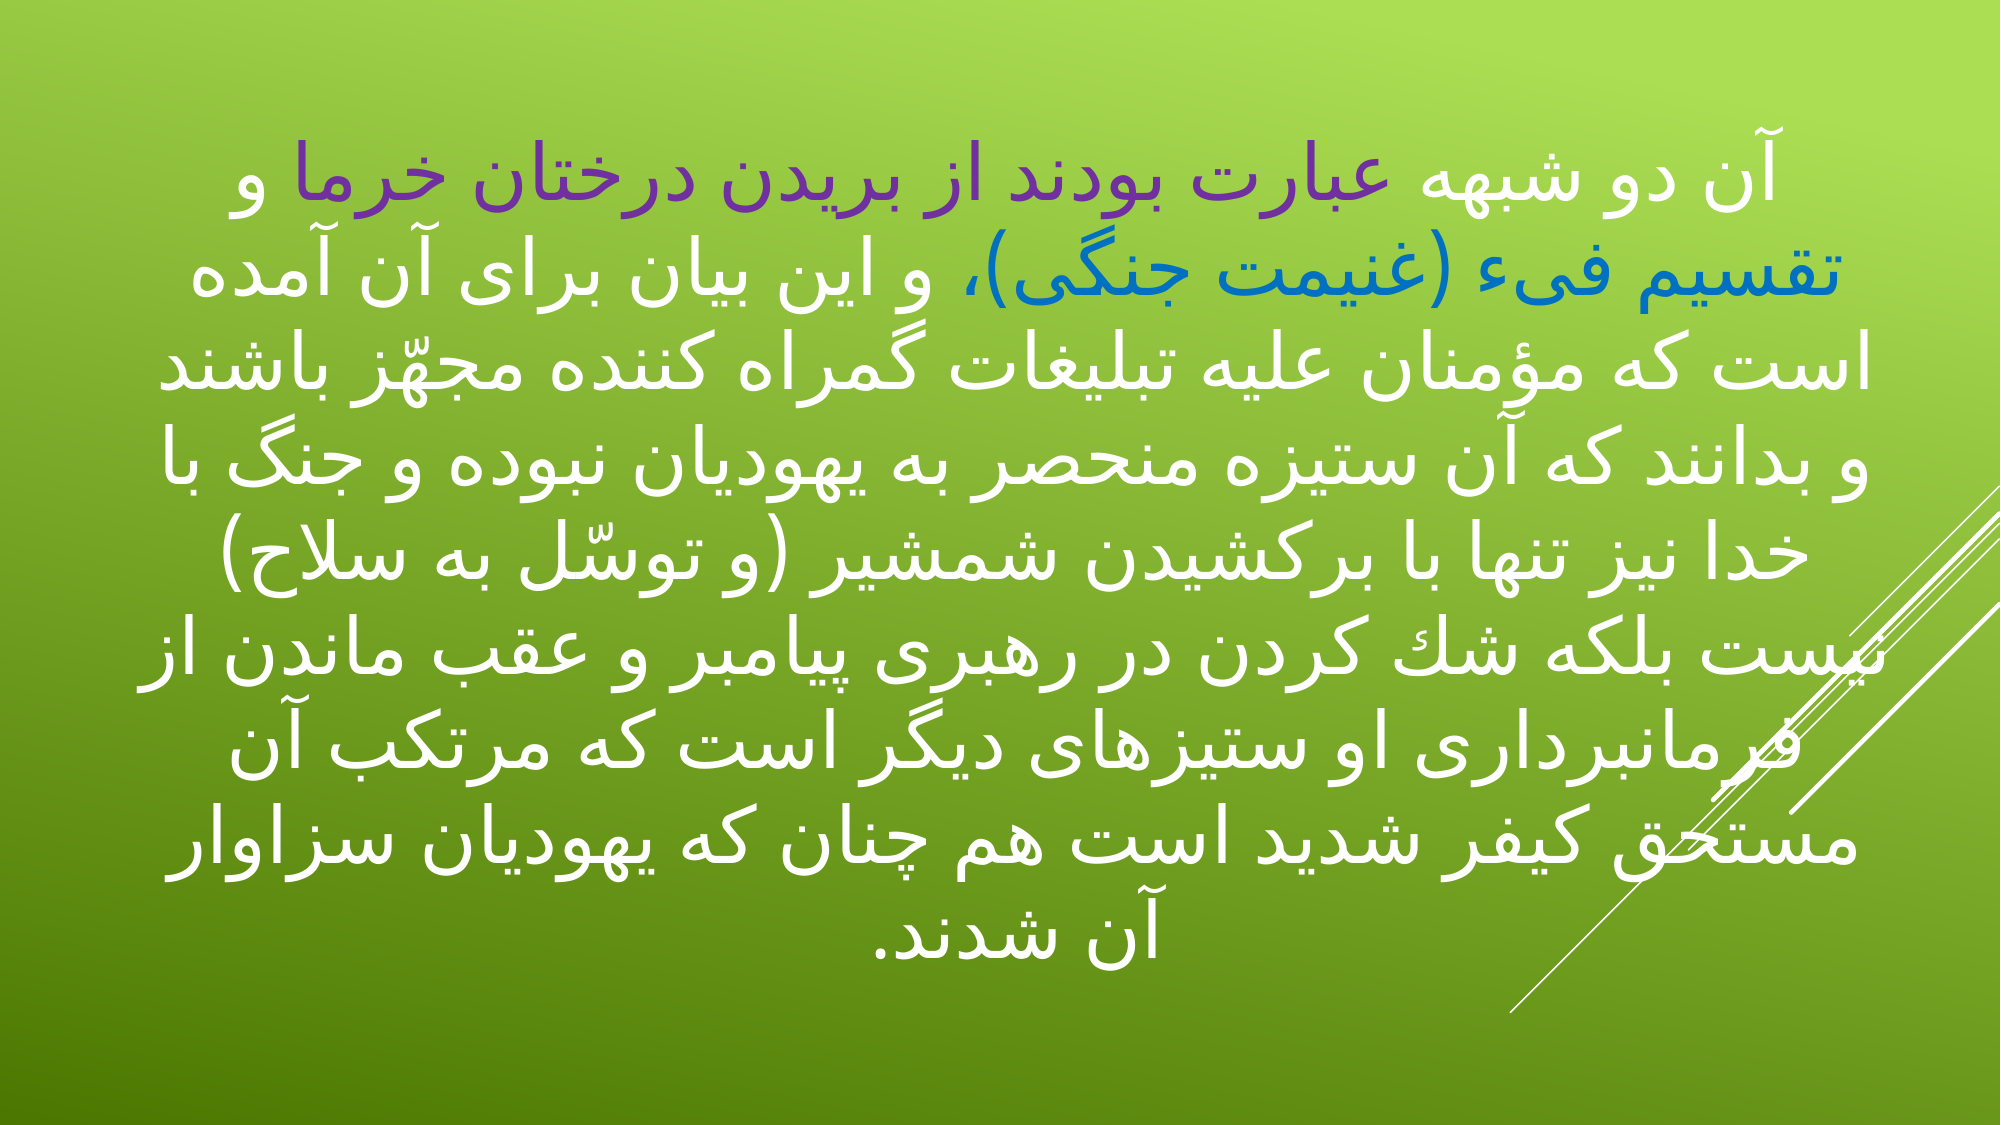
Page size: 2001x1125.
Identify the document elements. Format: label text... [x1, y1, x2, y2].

title آن دو شبهه عبارت بودند از بريدن درختان خرما و تقسيم فى‏ء (غنيمت جنگى)، و اين بيان براى آن آمده است كه مؤمنان عليه تبليغات گمراه كننده مجهّز باشند و بدانند كه آن ستيزه منحصر به يهوديان نبوده و جنگ با خدا نيز تنها با بركشيدن شمشير (و توسّل به سلاح) نيست بلكه شك كردن در رهبرى پيامبر و عقب ماندن از فرمانبردارى او ستيزه‏اى ديگر است كه مرتكب آن مستحق كيفر شديد است هم چنان كه يهوديان سزاوار آن شدند. [112, 112, 1922, 984]
